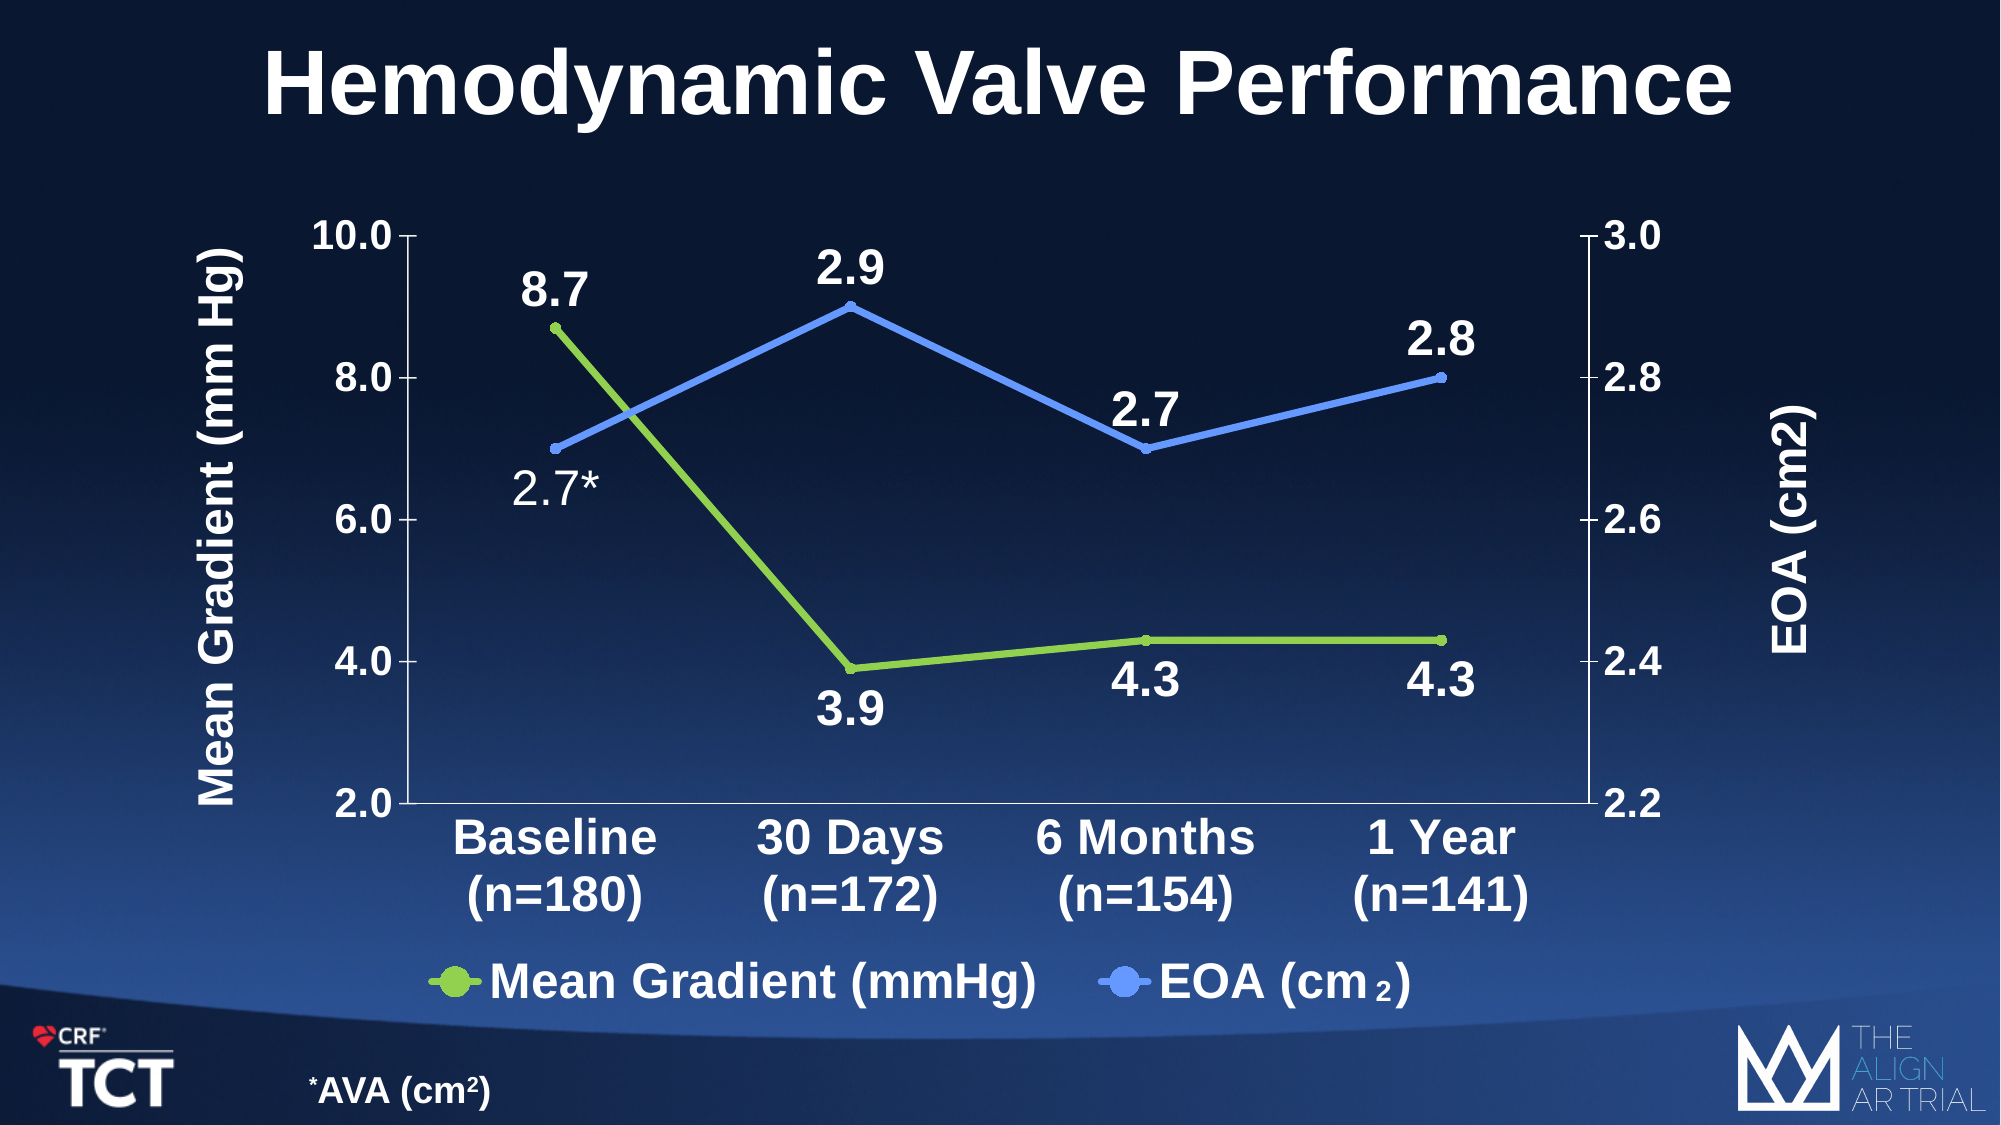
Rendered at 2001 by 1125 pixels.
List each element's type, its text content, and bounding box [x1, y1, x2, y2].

picture [0, 0, 2001, 1125]
title Hemodynamic Valve Performance [149, 14, 1850, 140]
chart [166, 195, 1833, 1027]
text_box *AVA (cm2) [294, 1059, 622, 1119]
